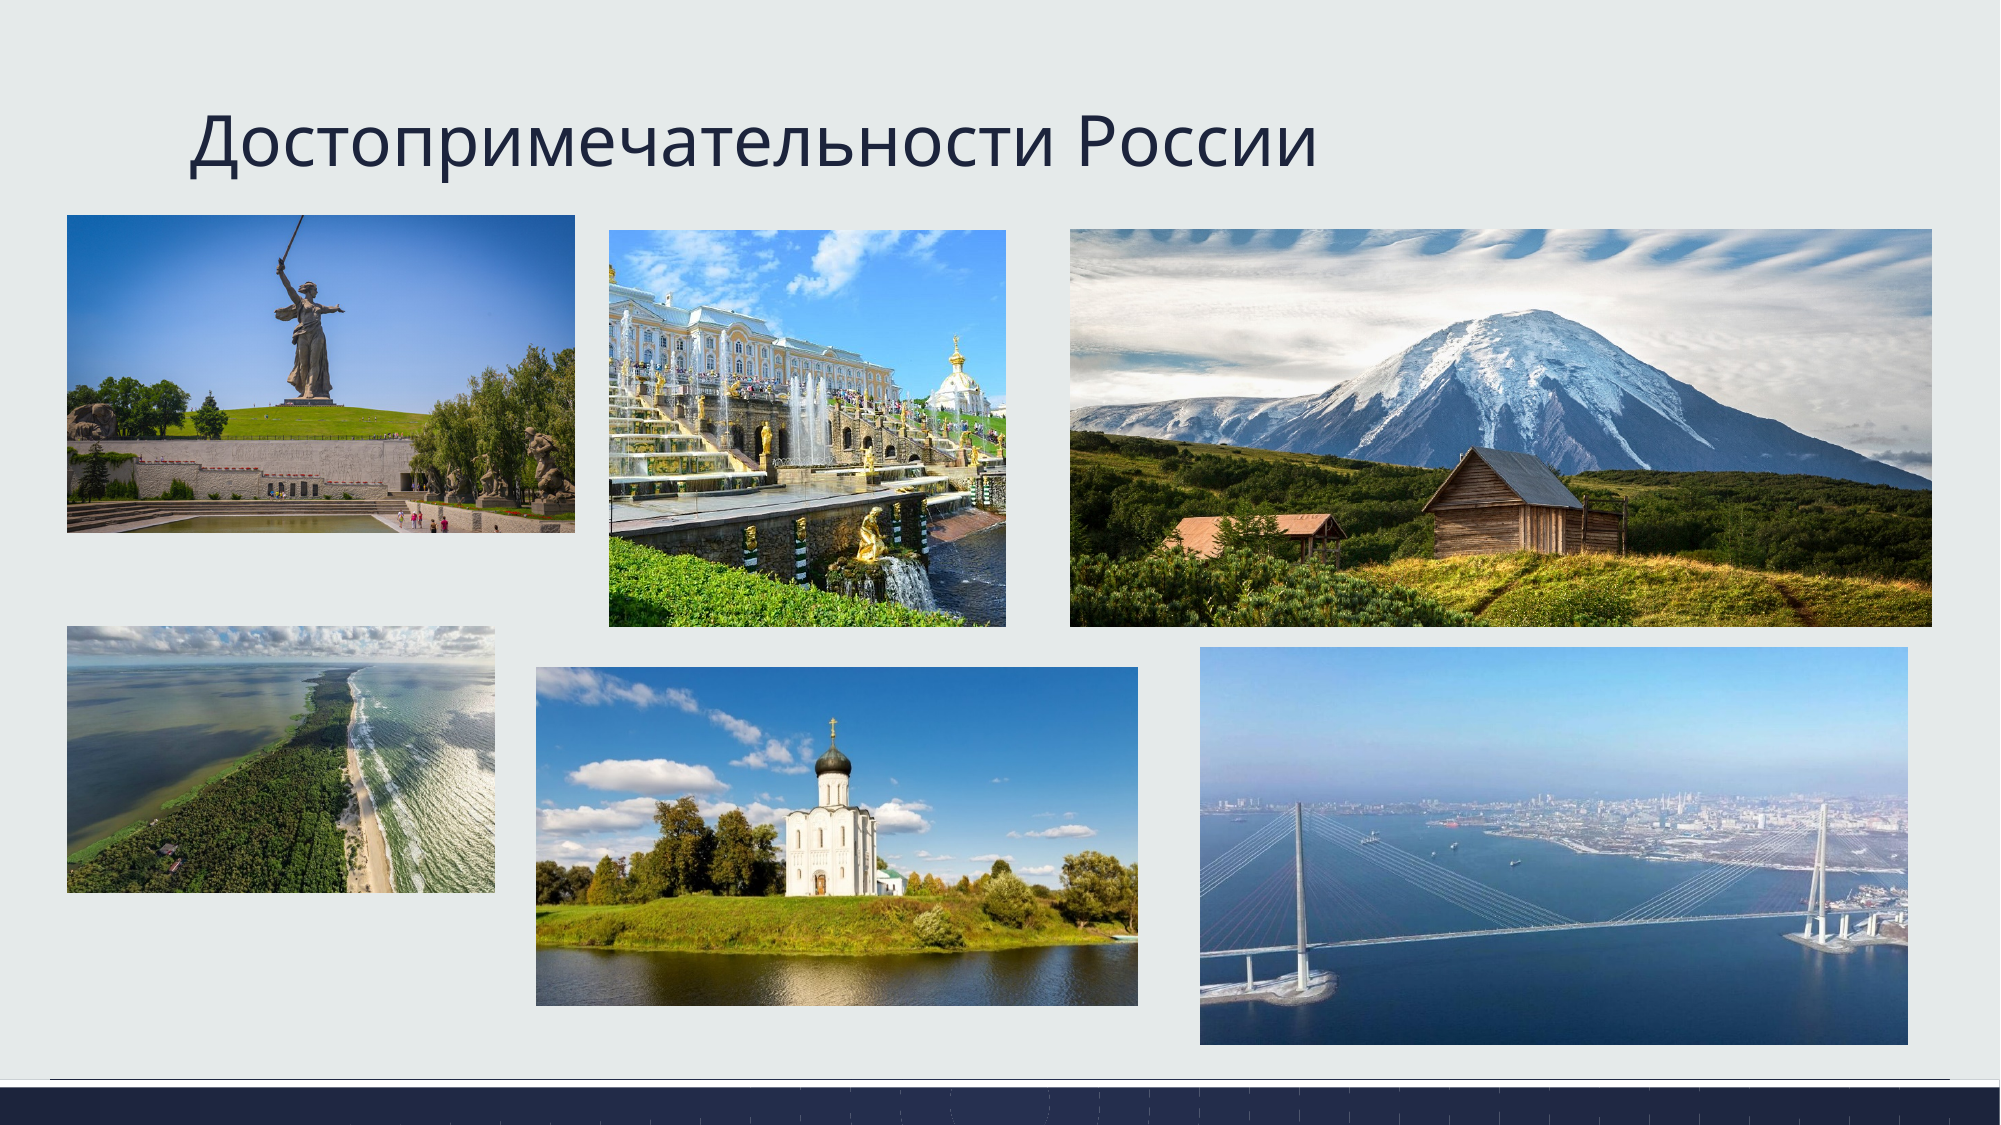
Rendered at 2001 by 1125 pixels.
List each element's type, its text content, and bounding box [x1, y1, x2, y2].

title Достопримечательности России [175, 0, 1736, 190]
picture [1070, 229, 1932, 627]
picture [67, 215, 575, 533]
picture [609, 230, 1006, 627]
picture [67, 626, 495, 893]
picture [1200, 647, 1908, 1045]
picture [536, 667, 1138, 1006]
